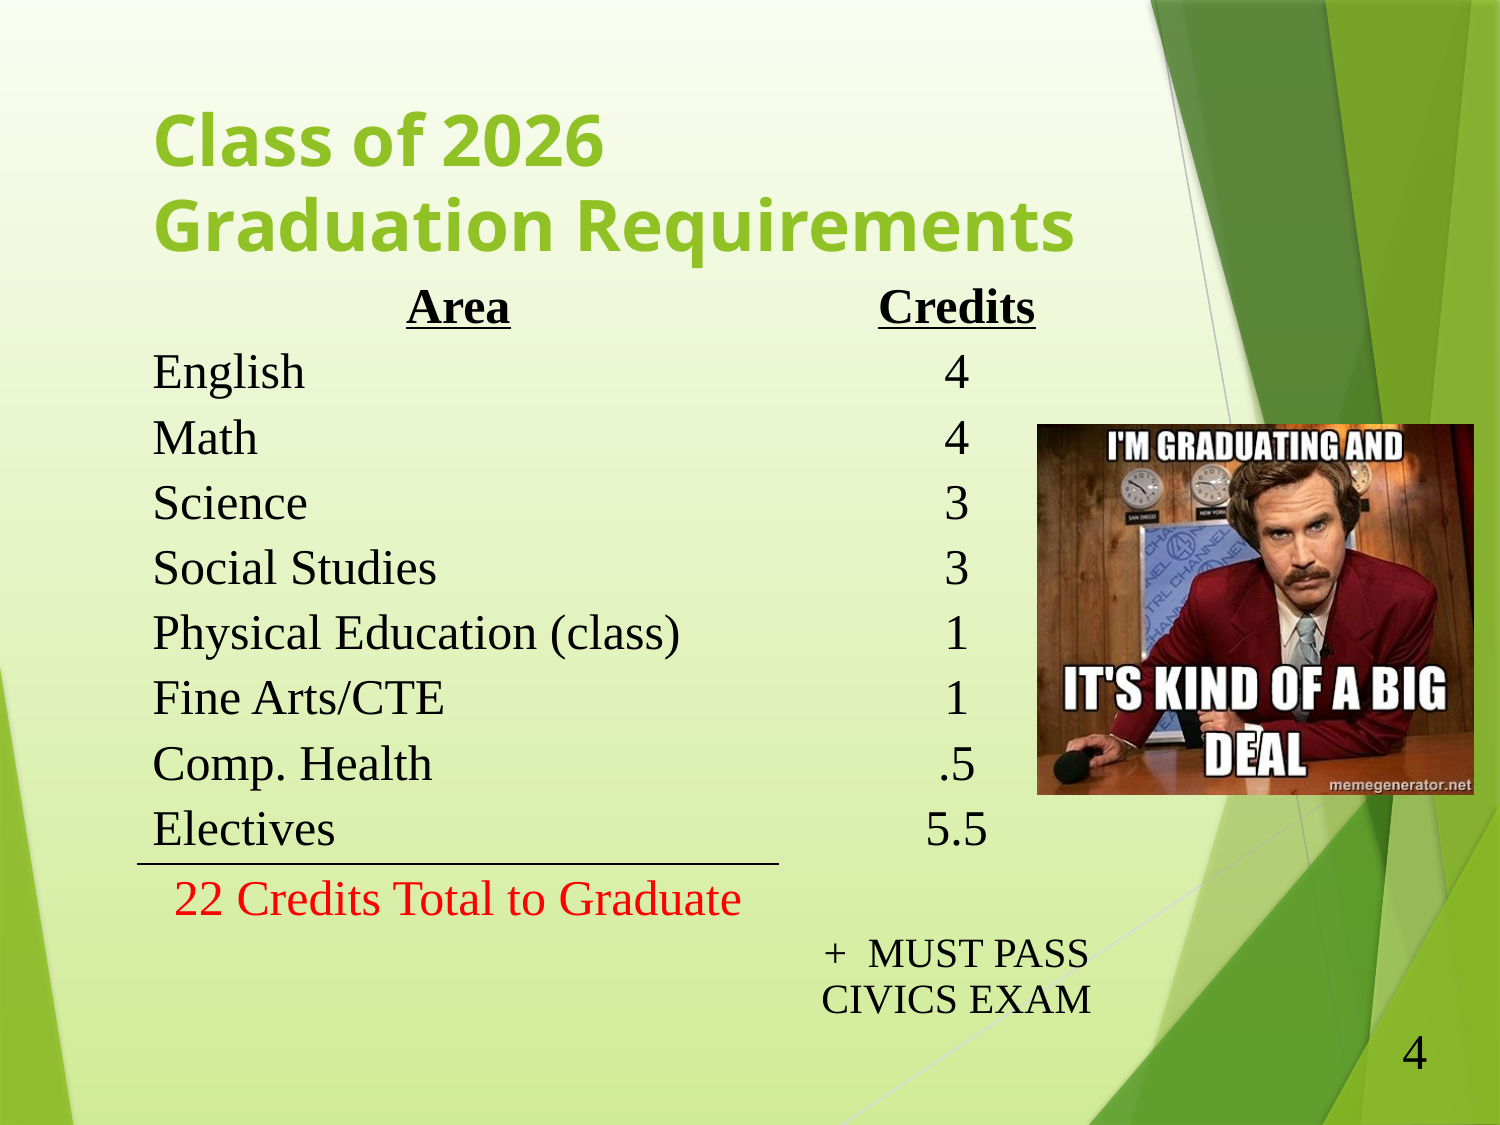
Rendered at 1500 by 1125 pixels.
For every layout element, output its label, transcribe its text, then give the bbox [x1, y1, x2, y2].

table_header Credits 4 4 3 3 1 1 .5 5.5 + MUST PASS CIVICS EXAM [779, 272, 1134, 1125]
table_header Area English Math Science Social Studies Physical Education (class) Fine Arts/CTE Comp. Health Electives [137, 272, 779, 863]
title Class of 2026 Graduation Requirements [137, 87, 1290, 275]
picture [1036, 424, 1474, 795]
table_cell 22 Credits Total to Graduate [137, 865, 779, 1125]
text_box 4 [1387, 1012, 1438, 1088]
